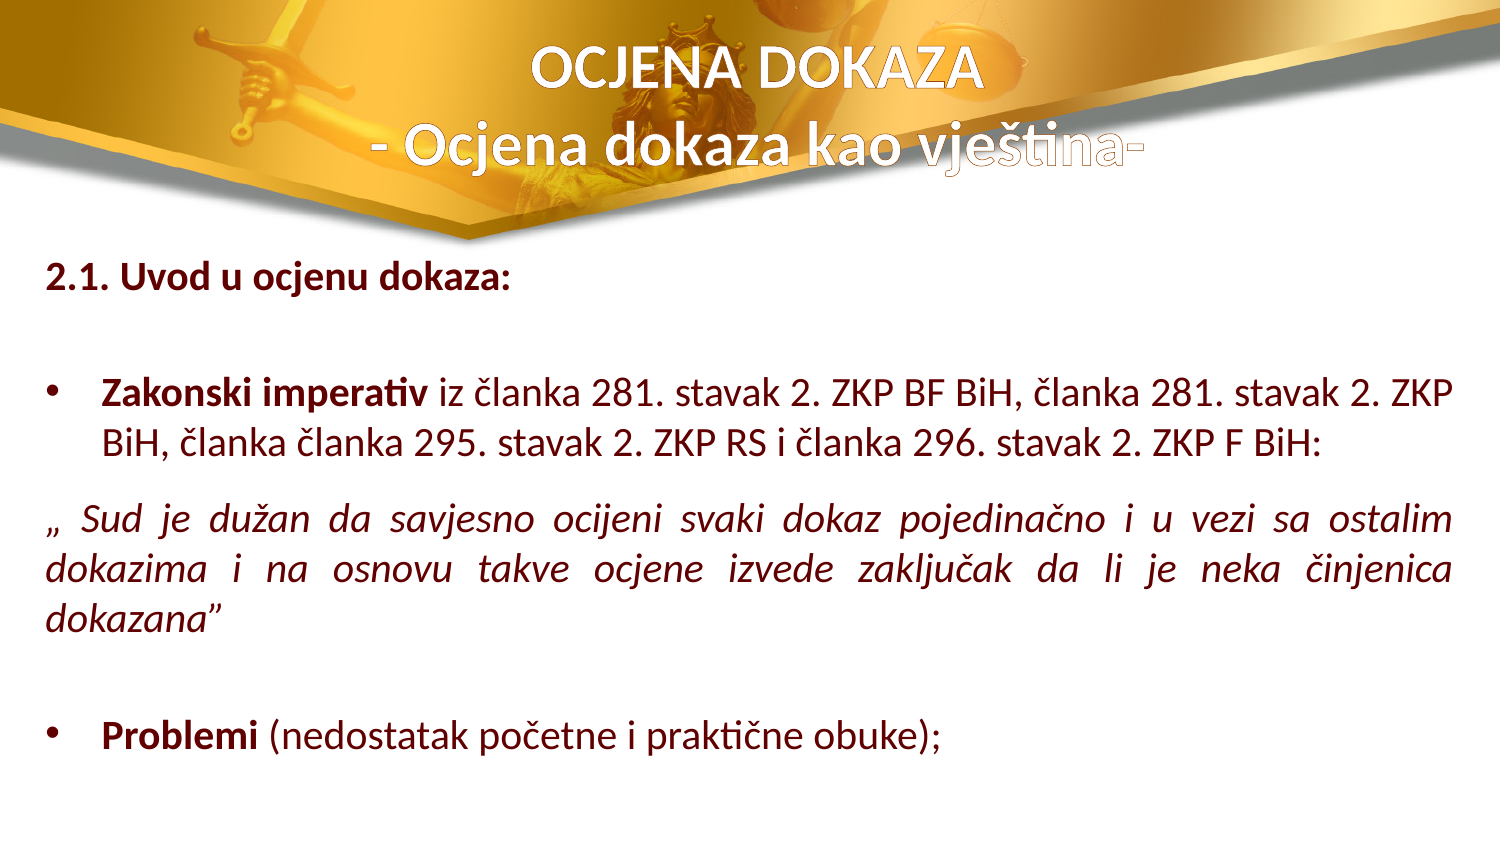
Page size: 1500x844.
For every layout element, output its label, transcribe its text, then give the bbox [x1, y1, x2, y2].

title OCJENA DOKAZA - Ocjena dokaza kao vještina- [79, 16, 1435, 186]
list 2.1. Uvod u ocjenu dokaza: Zakonski imperativ iz članka 281. stavak 2. ZKP BF BiH, članka 281. stavak 2. ZKP BiH, članka članka 295. stavak 2. ZKP RS i članka 296. stavak 2. ZKP F BiH: „ Sud je dužan da savjesno ocijeni svaki dokaz pojedinačno i u vezi sa ostalim dokazima i na osnovu takve ocjene izvede zaključak da li je neka činjenica dokazana” Problemi (nedostatak početne i praktične obuke); [30, 240, 1470, 801]
picture [0, 0, 1500, 844]
